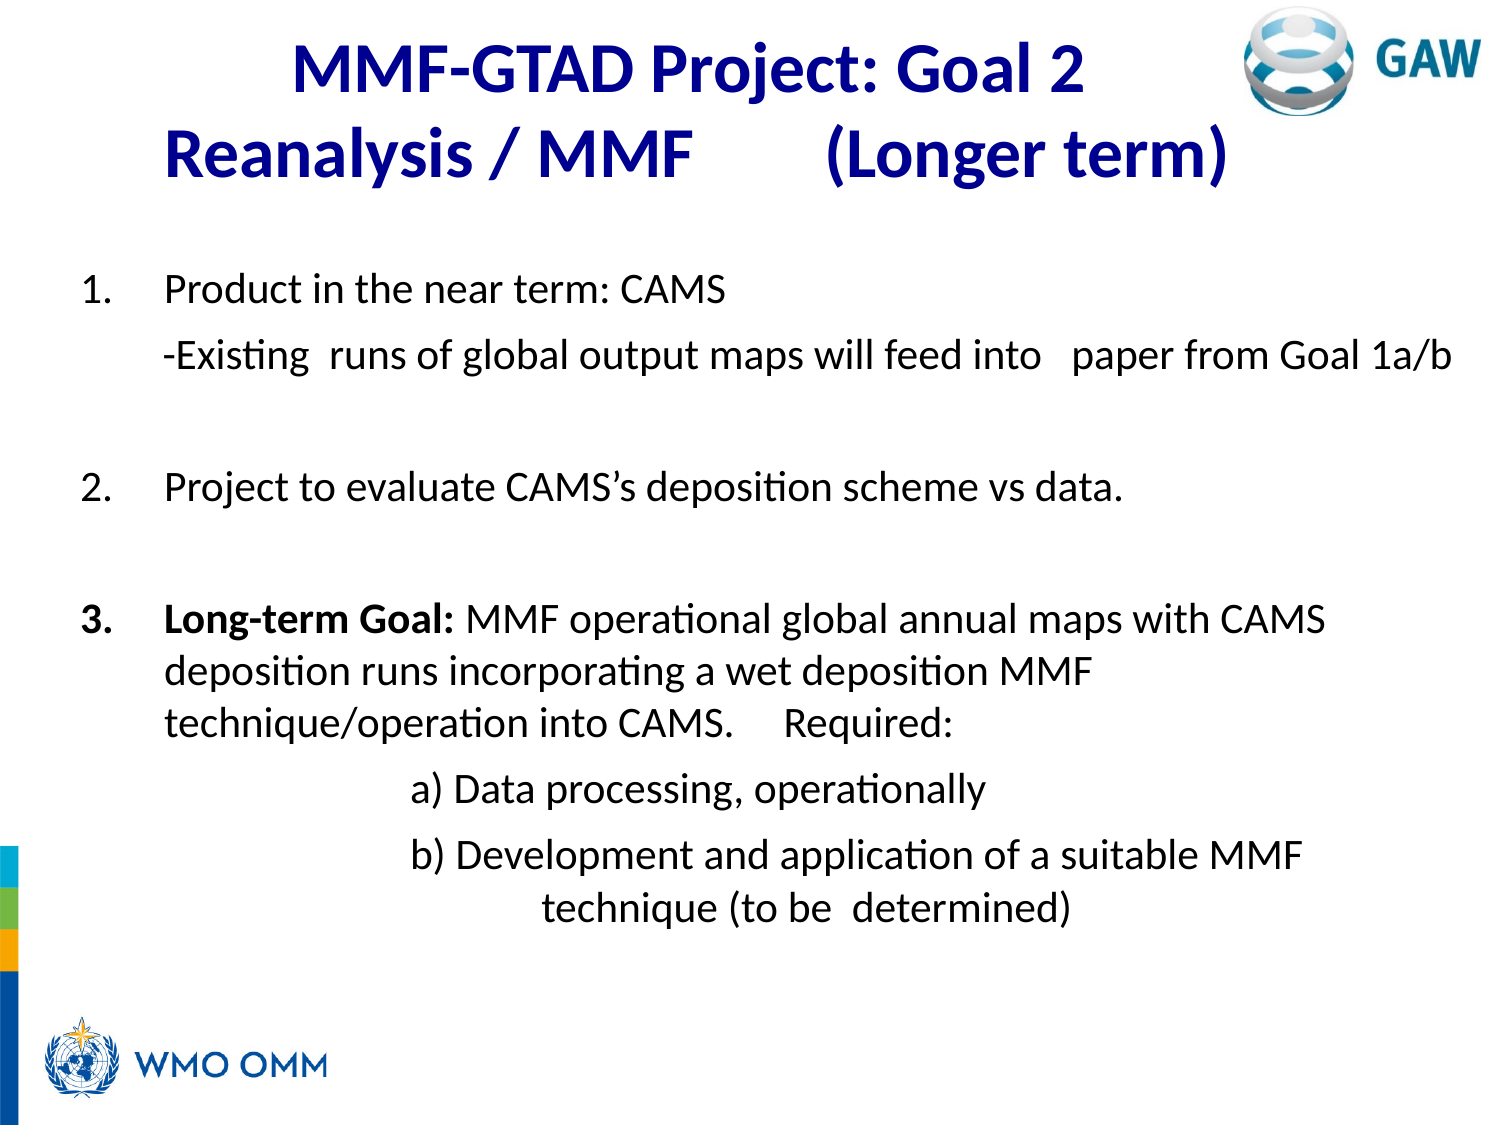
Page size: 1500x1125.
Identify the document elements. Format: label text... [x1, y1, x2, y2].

title MMF-GTAD Project: Goal 2 Reanalysis / MMF (Longer term) [0, 12, 1419, 201]
list Product in the near term: CAMS -Existing runs of global output maps will feed into paper from Goal 1a/b Project to evaluate CAMS’s deposition scheme vs data. Long-term Goal: MMF operational global annual maps with CAMS deposition runs incorporating a wet deposition MMF technique/operation into CAMS. Required: a) Data processing, operationally b) Development and application of a suitable MMF technique (to be determined) [64, 252, 1481, 1115]
picture [1243, 6, 1481, 116]
picture [0, 845, 327, 1125]
